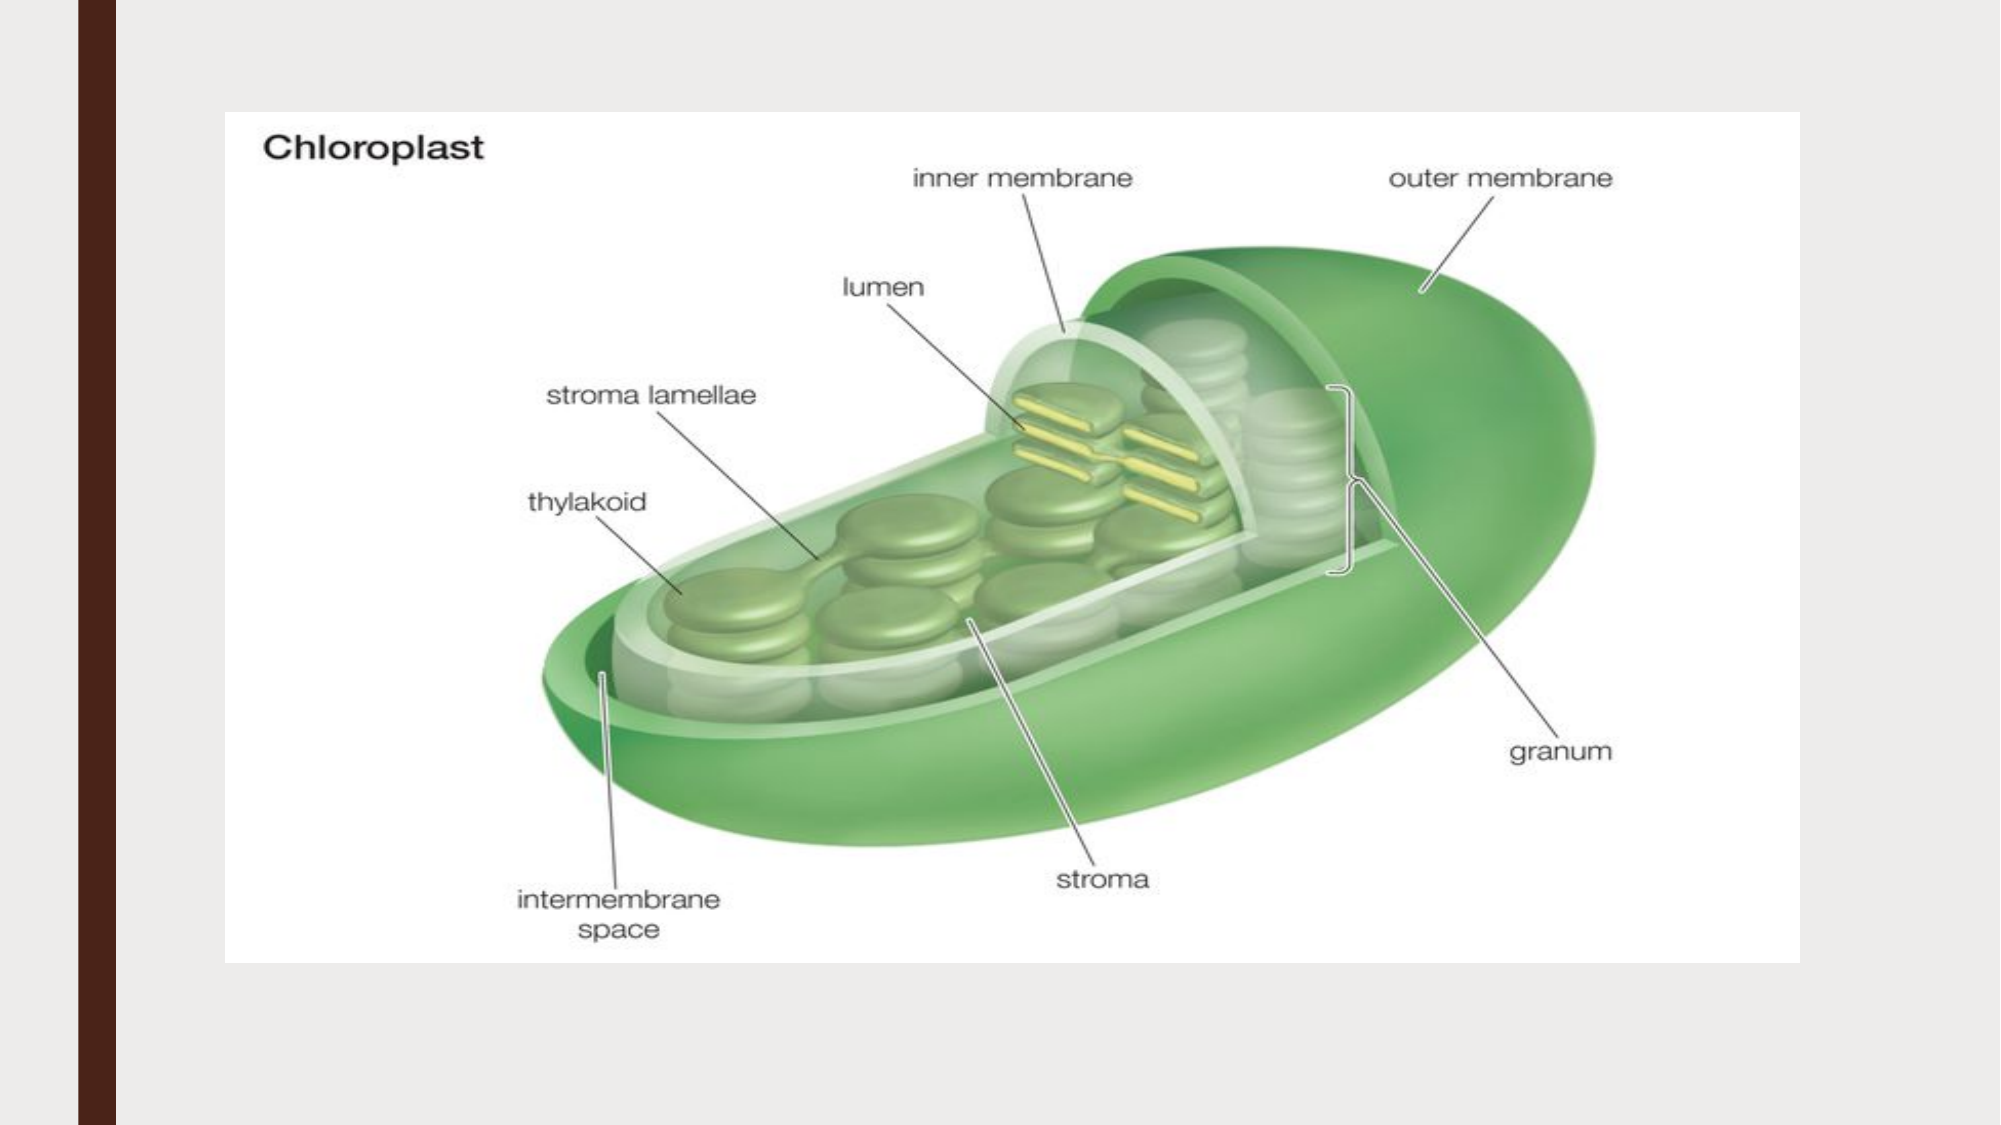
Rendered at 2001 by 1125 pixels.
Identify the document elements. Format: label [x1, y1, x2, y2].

list [224, 112, 1800, 963]
